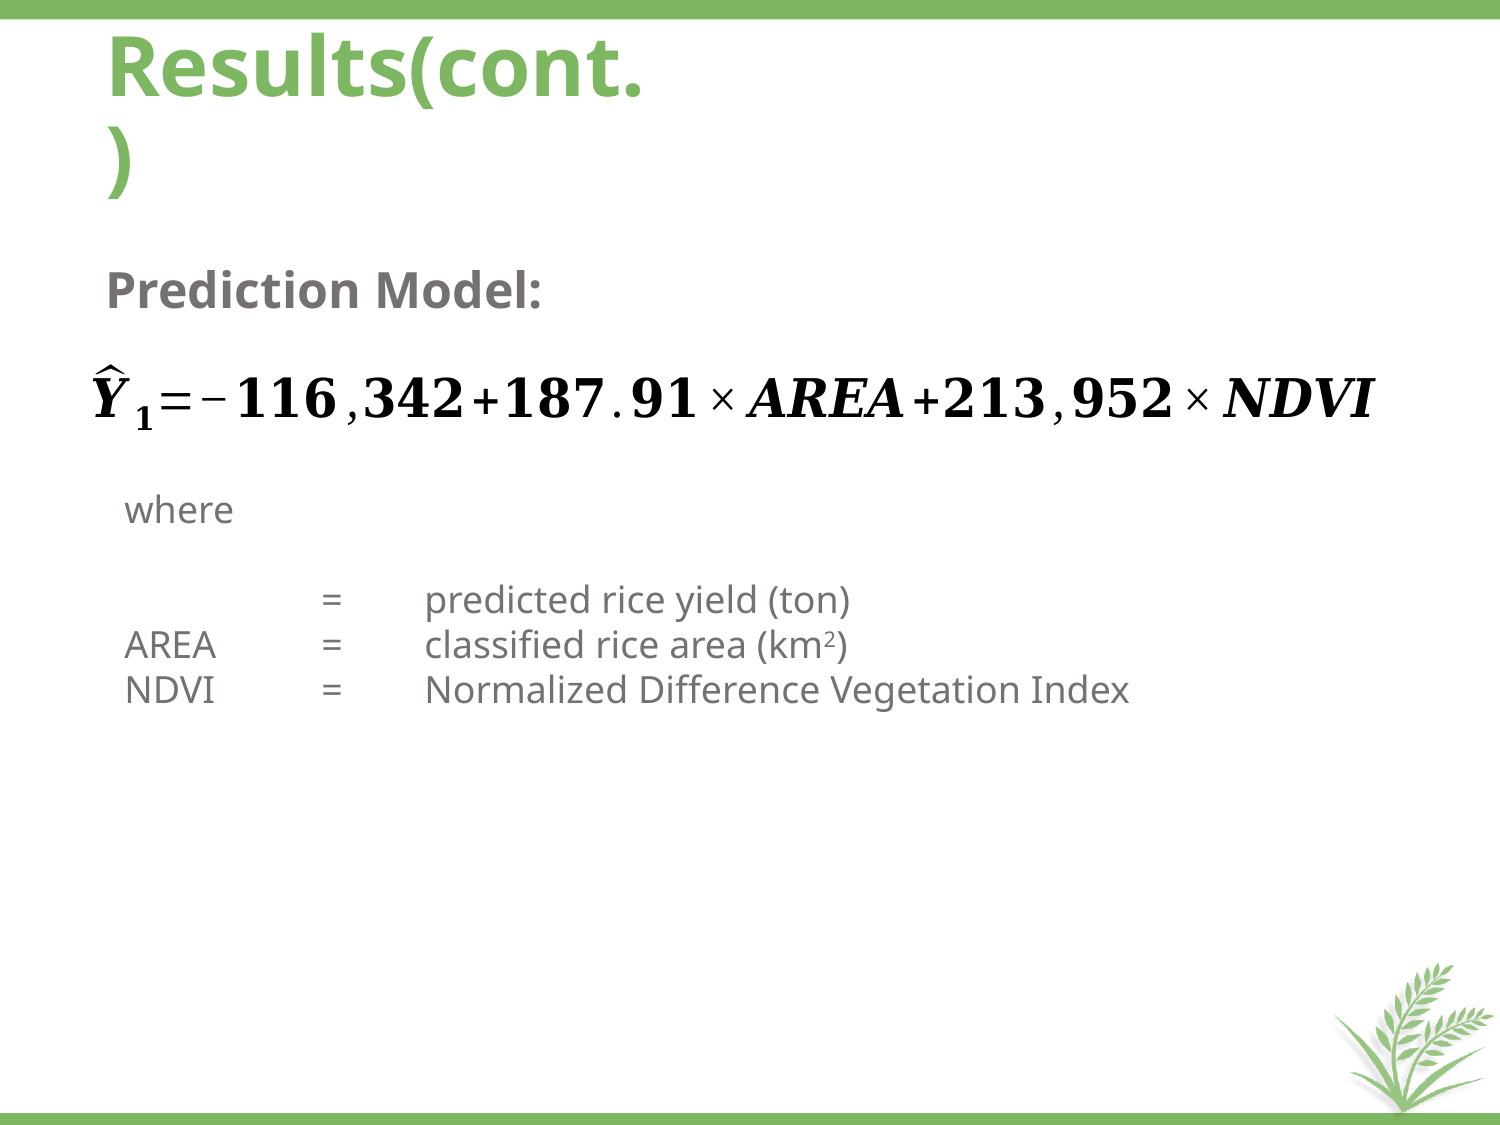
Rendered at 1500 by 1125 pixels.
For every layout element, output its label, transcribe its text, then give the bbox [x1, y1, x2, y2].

picture [1326, 957, 1500, 1116]
list Results(cont.) [90, 104, 675, 323]
text_box Prediction Model: [90, 250, 586, 326]
